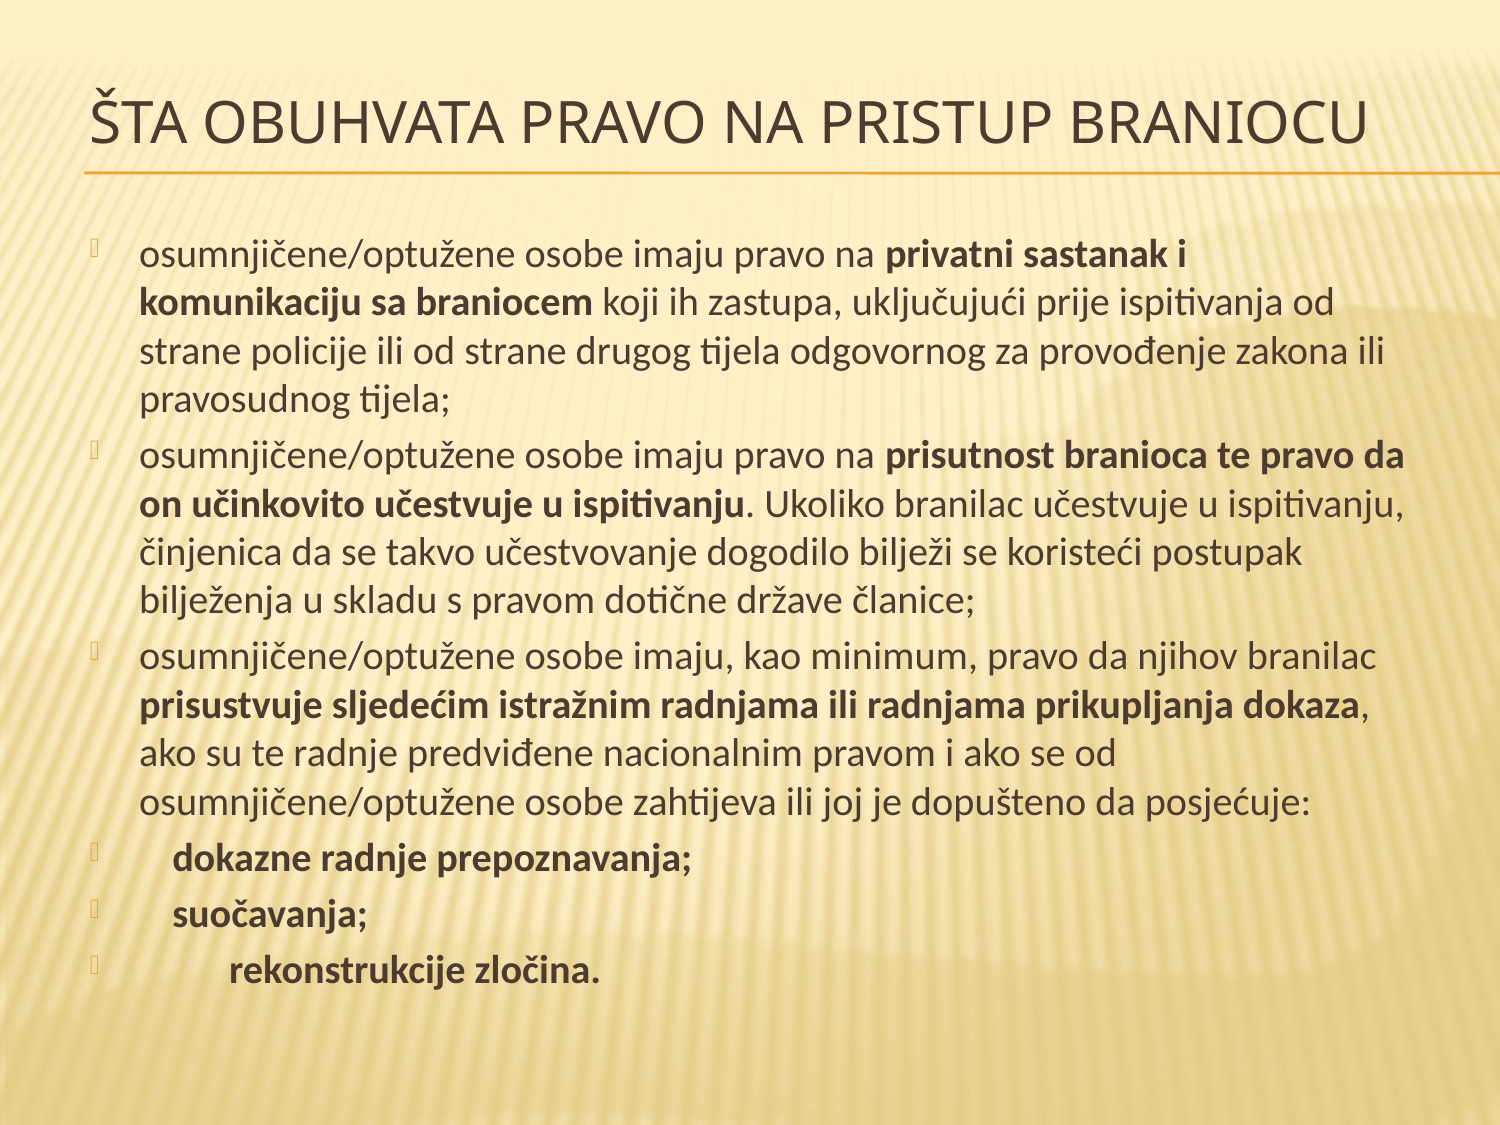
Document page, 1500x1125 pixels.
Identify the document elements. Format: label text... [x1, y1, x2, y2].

title Šta obuhvata pravo na pristup braniocu [75, 45, 1425, 197]
list osumnjičene/optužene osobe imaju pravo na privatni sastanak i komunikaciju sa braniocem koji ih zastupa, uključujući prije ispitivanja od strane policije ili od strane drugog tijela odgovornog za provođenje zakona ili pravosudnog tijela; osumnjičene/optužene osobe imaju pravo na prisutnost branioca te pravo da on učinkovito učestvuje u ispitivanju. Ukoliko branilac učestvuje u ispitivanju, činjenica da se takvo učestvovanje dogodilo bilježi se koristeći postupak bilježenja u skladu s pravom dotične države članice; osumnjičene/optužene osobe imaju, kao minimum, pravo da njihov branilac prisustvuje sljedećim istražnim radnjama ili radnjama prikupljanja dokaza, ako su te radnje predviđene nacionalnim pravom i ako se od osumnjičene/optužene osobe zahtijeva ili joj je dopušteno da posjećuje: dokazne radnje prepoznavanja; suočavanja; rekonstrukcije zločina. [75, 219, 1425, 1059]
